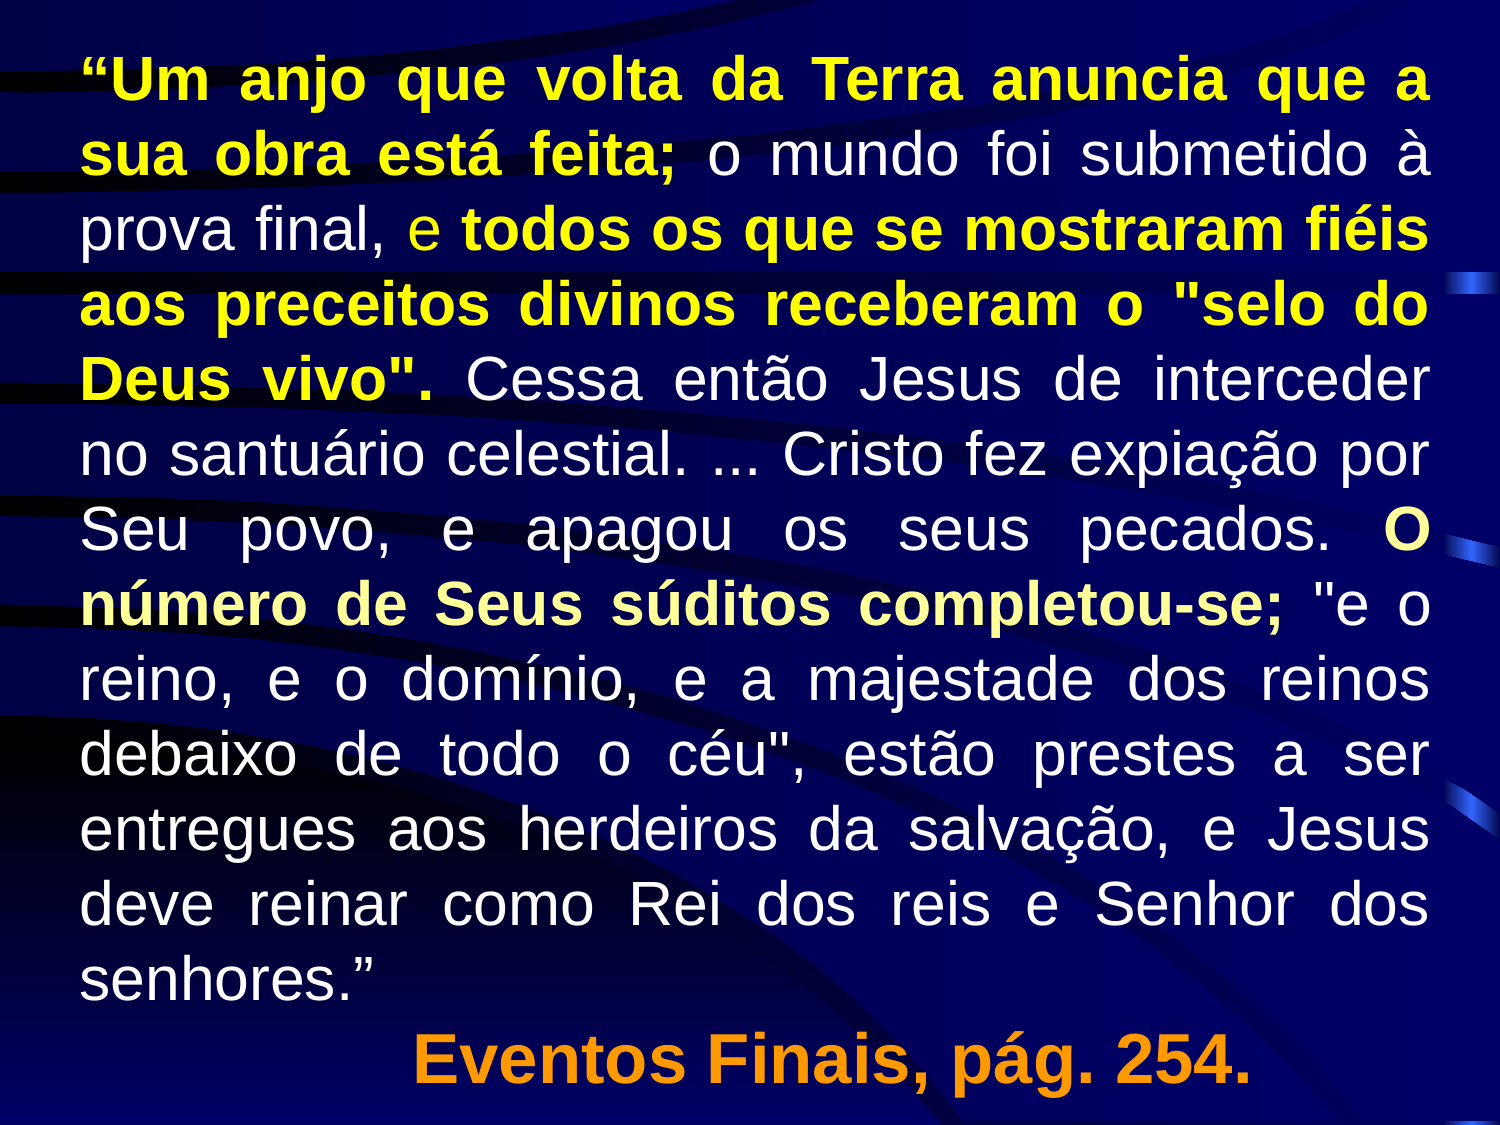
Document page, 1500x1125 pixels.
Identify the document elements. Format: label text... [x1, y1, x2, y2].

text_box “Um anjo que volta da Terra anuncia que a sua obra está feita; o mundo foi submetido à prova final, e todos os que se mostraram fiéis aos preceitos divinos receberam o "selo do Deus vivo". Cessa então Jesus de interceder no santuário celestial. ... Cristo fez expiação por Seu povo, e apagou os seus pecados. O número de Seus súditos completou-se; "e o reino, e o domínio, e a majestade dos reinos debaixo de todo o céu", estão prestes a ser entregues aos herdeiros da salvação, e Jesus deve reinar como Rei dos reis e Senhor dos senhores.” Eventos Finais, pág. 254. [64, 31, 1447, 1105]
